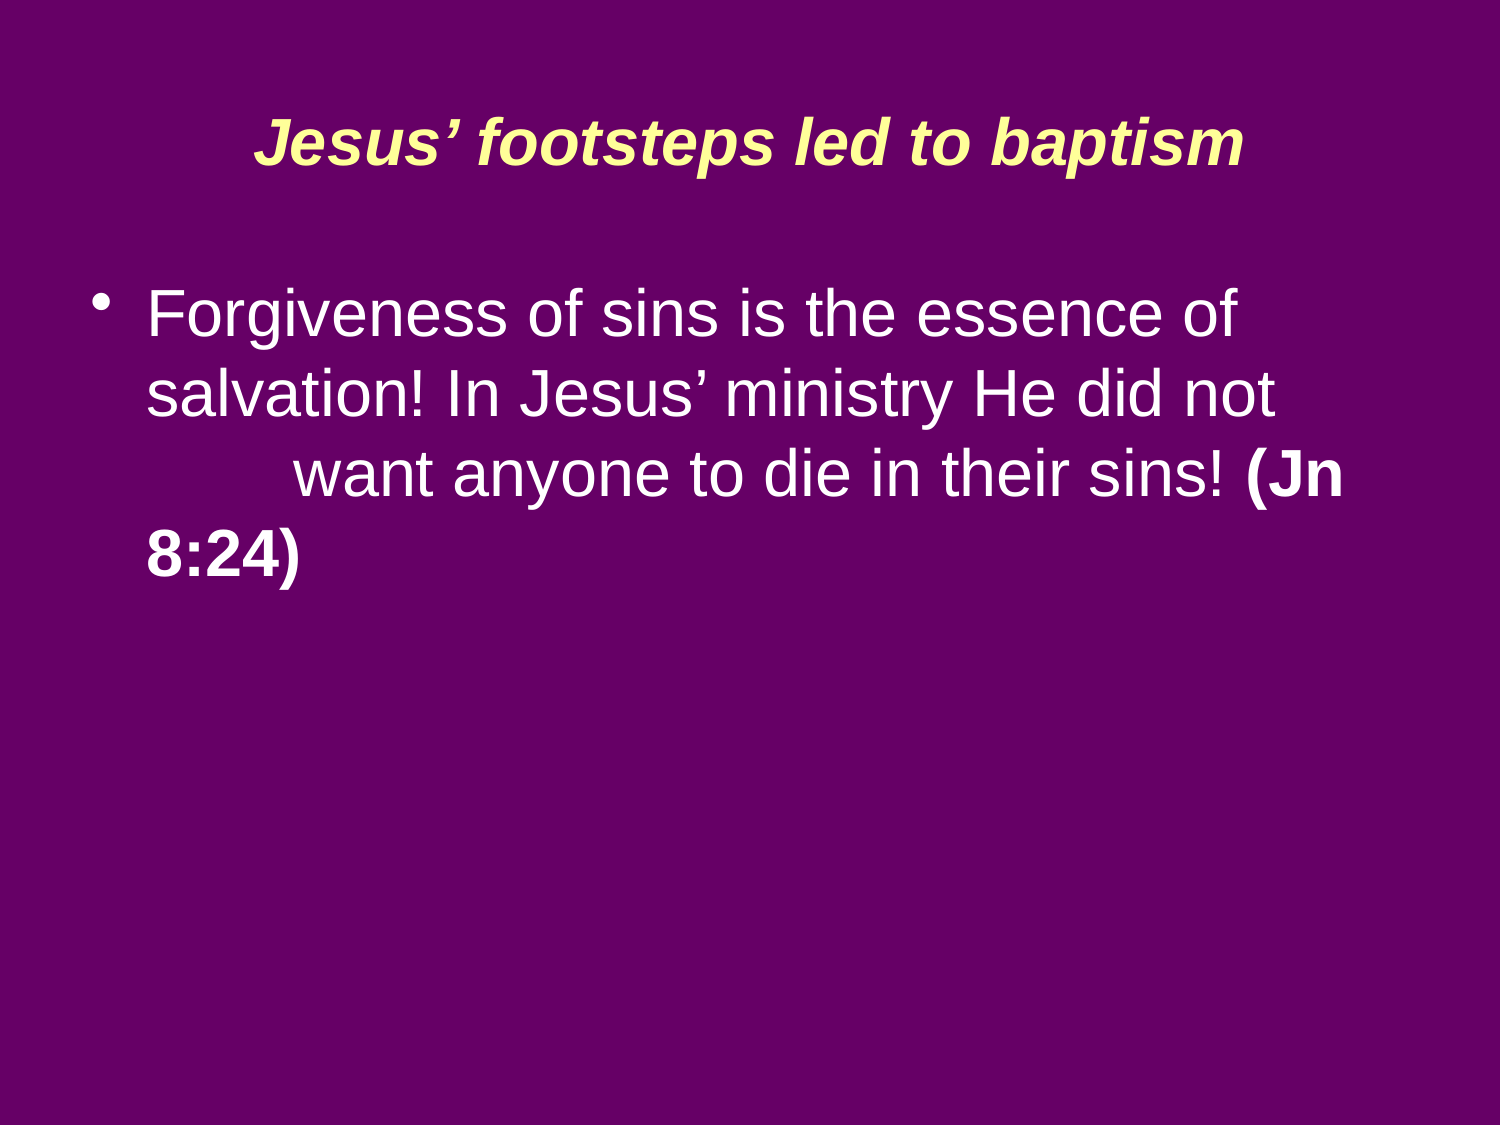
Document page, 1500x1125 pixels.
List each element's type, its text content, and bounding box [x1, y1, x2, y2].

list Forgiveness of sins is the essence of salvation! In Jesus’ ministry He did not want anyone to die in their sins! (Jn 8:24) [75, 262, 1425, 1005]
title Jesus’ footsteps led to baptism [75, 45, 1425, 233]
